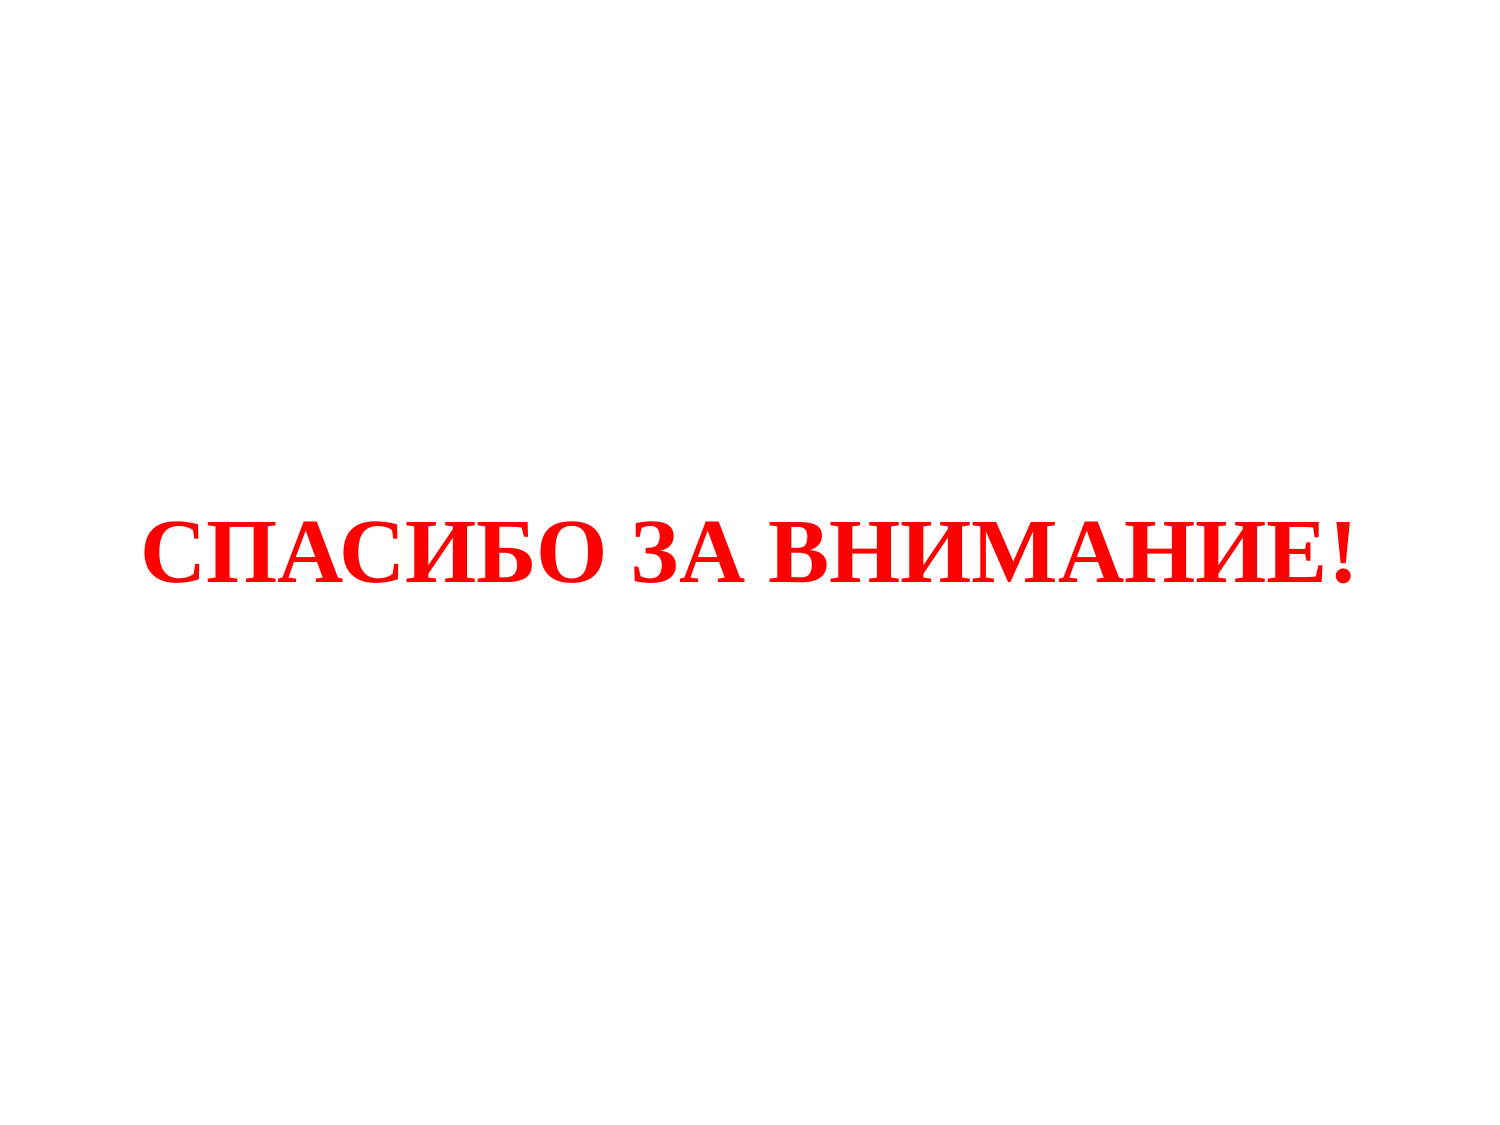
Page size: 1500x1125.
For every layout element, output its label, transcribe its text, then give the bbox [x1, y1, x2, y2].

title СПАСИБО ЗА ВНИМАНИЕ! [75, 45, 1425, 1047]
